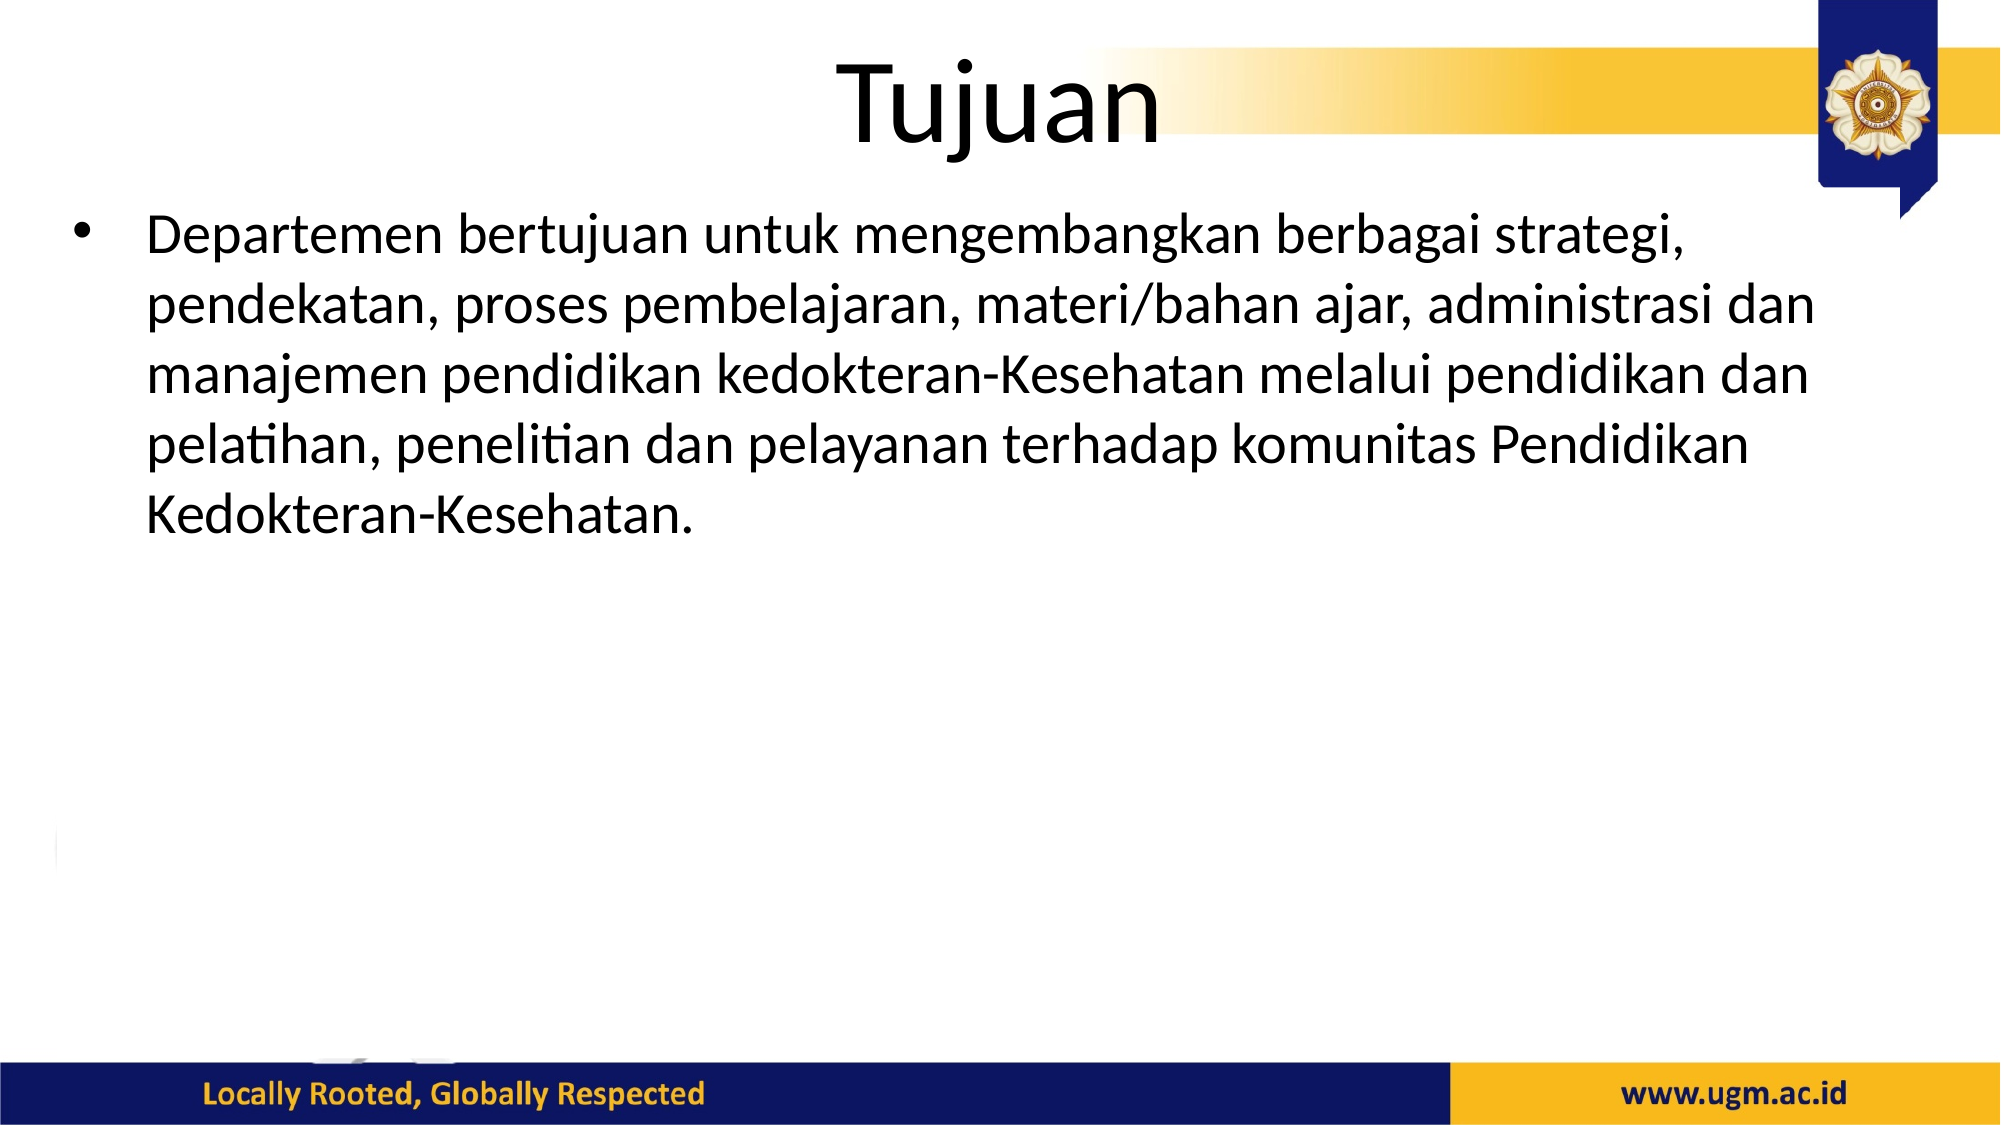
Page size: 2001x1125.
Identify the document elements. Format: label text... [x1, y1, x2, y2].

list Departemen bertujuan untuk mengembangkan berbagai strategi, pendekatan, proses pembelajaran, materi/bahan ajar, administrasi dan manajemen pendidikan kedokteran-Kesehatan melalui pendidikan dan pelatihan, penelitian dan pelayanan terhadap komunitas Pendidikan Kedokteran-Kesehatan. [57, 187, 1900, 1059]
title Tujuan [99, 0, 1900, 187]
picture [0, 0, 2001, 1125]
